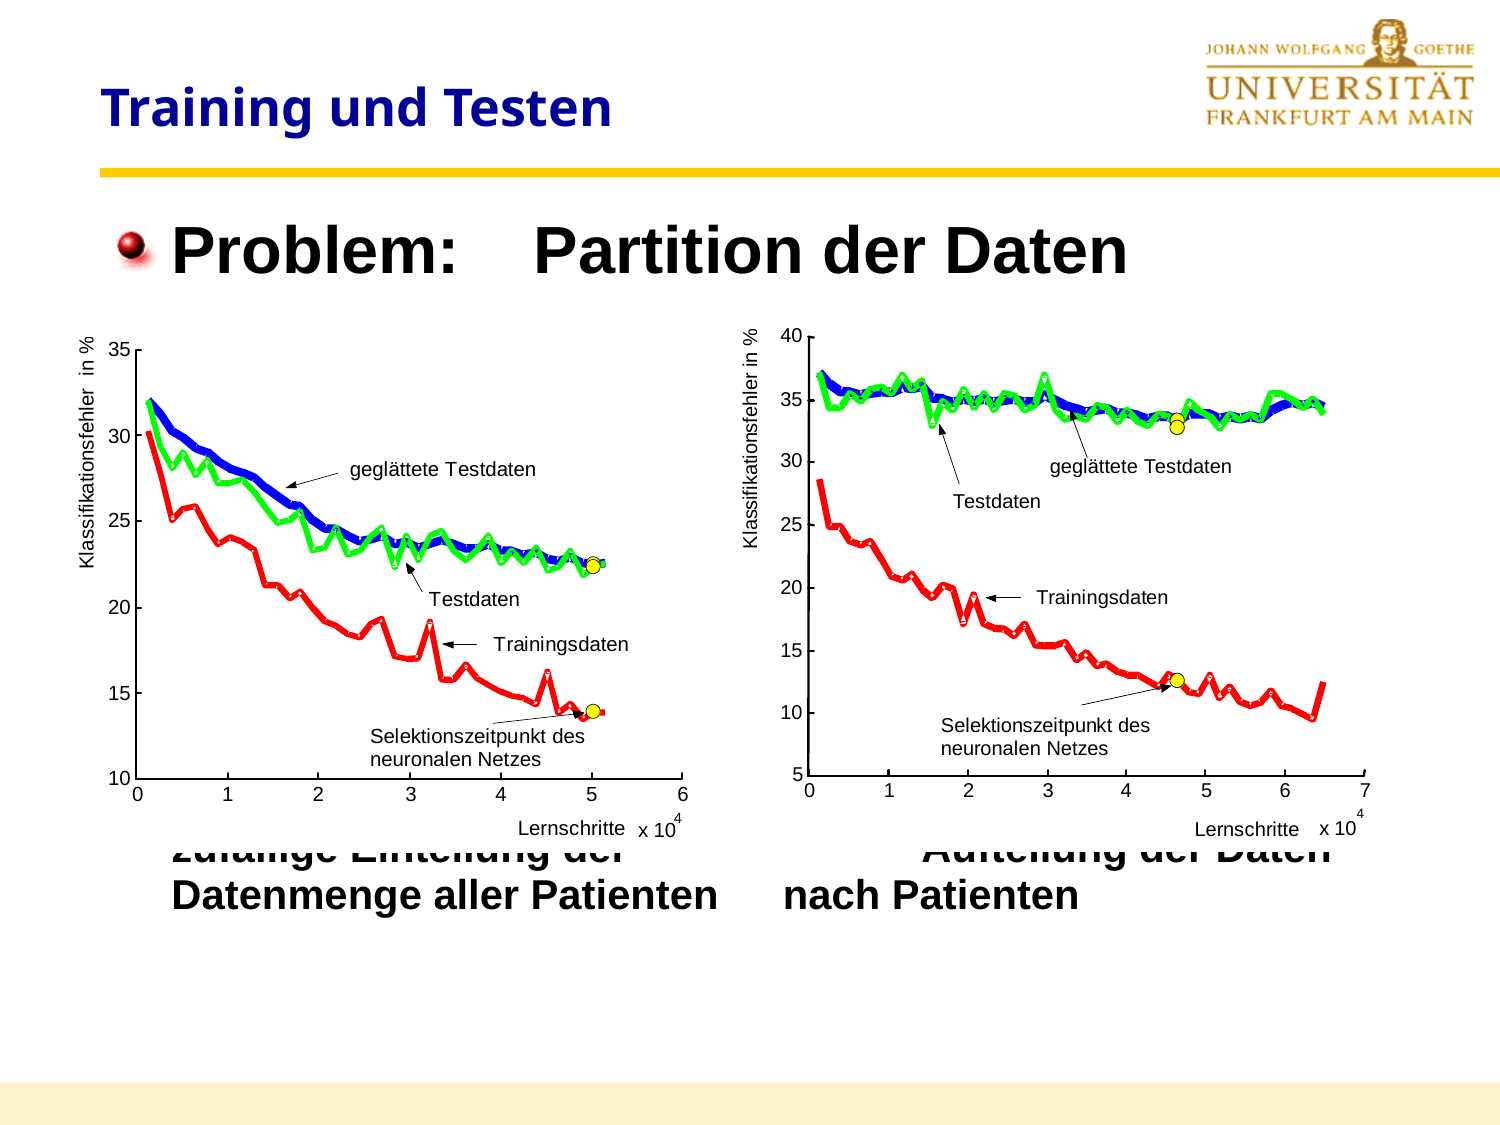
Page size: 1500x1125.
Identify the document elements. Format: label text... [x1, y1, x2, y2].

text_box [74, 337, 716, 853]
title Training und Testen [100, 66, 1187, 149]
list Problem: Partition der Daten zufällige Einteilung der Aufteilung der Daten Datenmenge aller Patienten nach Patienten [100, 208, 1500, 1059]
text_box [737, 320, 1376, 852]
picture [115, 224, 157, 271]
picture [1198, 19, 1481, 136]
